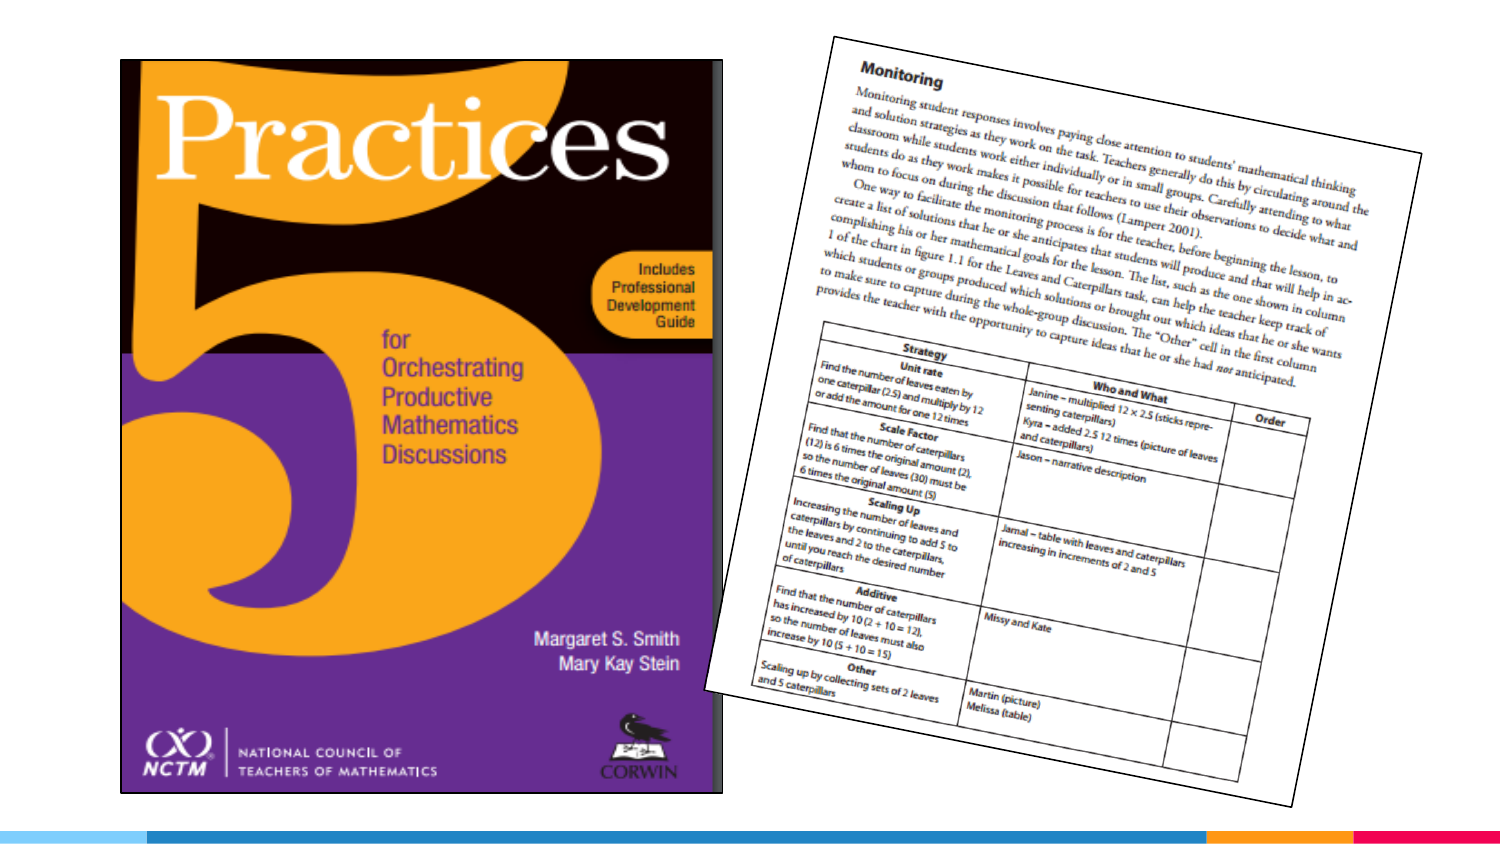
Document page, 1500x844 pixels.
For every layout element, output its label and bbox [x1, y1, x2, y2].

picture [121, 39, 1420, 805]
